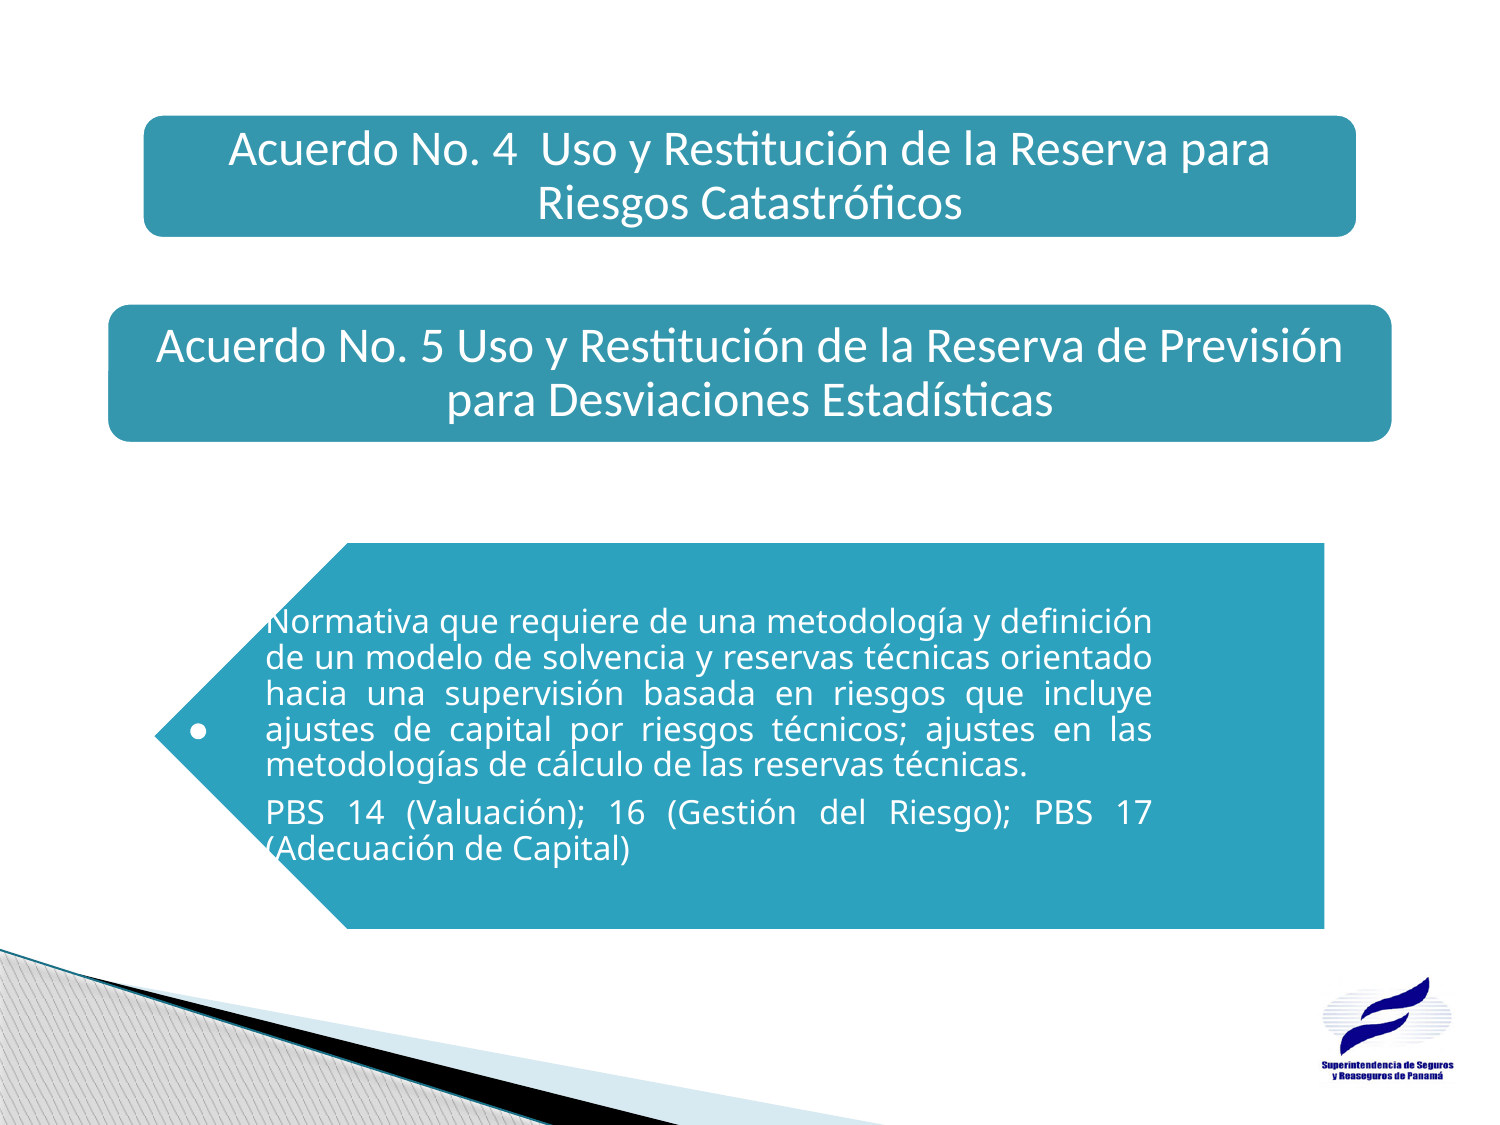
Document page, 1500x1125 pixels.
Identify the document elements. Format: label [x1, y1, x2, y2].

text_box [147, 479, 1330, 977]
picture [1318, 975, 1456, 1088]
text_box [105, 302, 1394, 445]
text_box [141, 113, 1359, 240]
